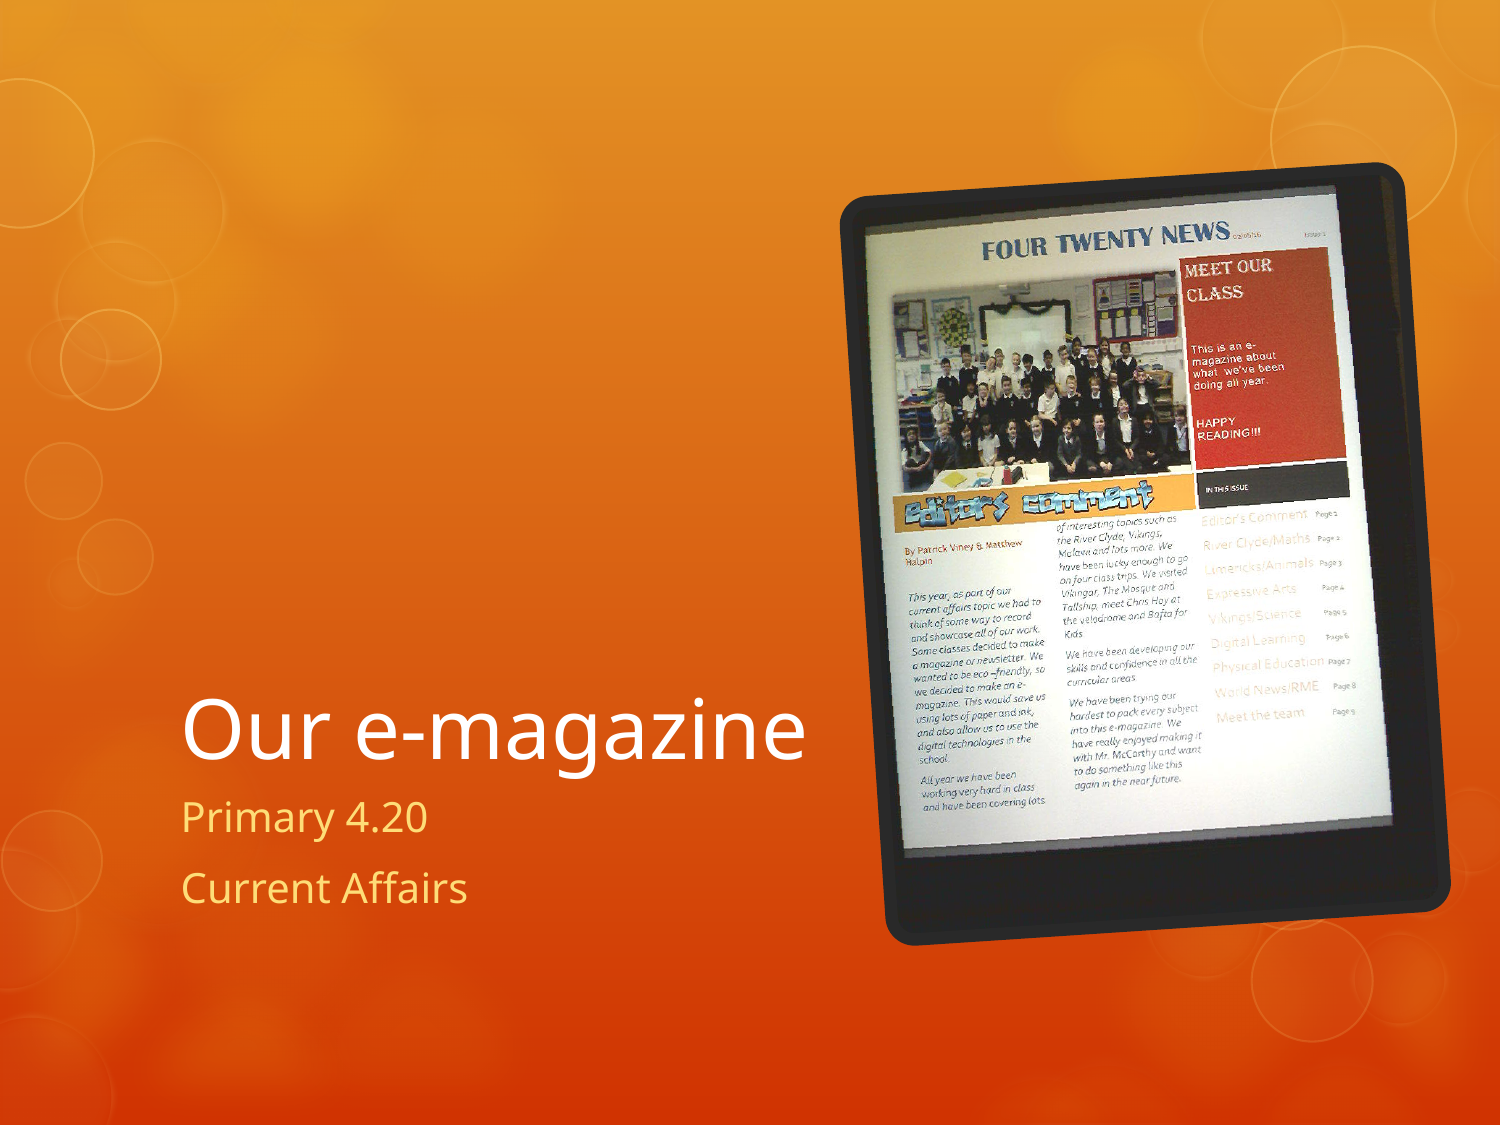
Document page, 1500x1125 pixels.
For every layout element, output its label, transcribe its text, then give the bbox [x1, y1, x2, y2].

picture [775, 175, 1500, 933]
title Our e-magazine [165, 542, 769, 783]
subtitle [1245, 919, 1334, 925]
subtitle Primary 4.20 Current Affairs [165, 783, 886, 925]
